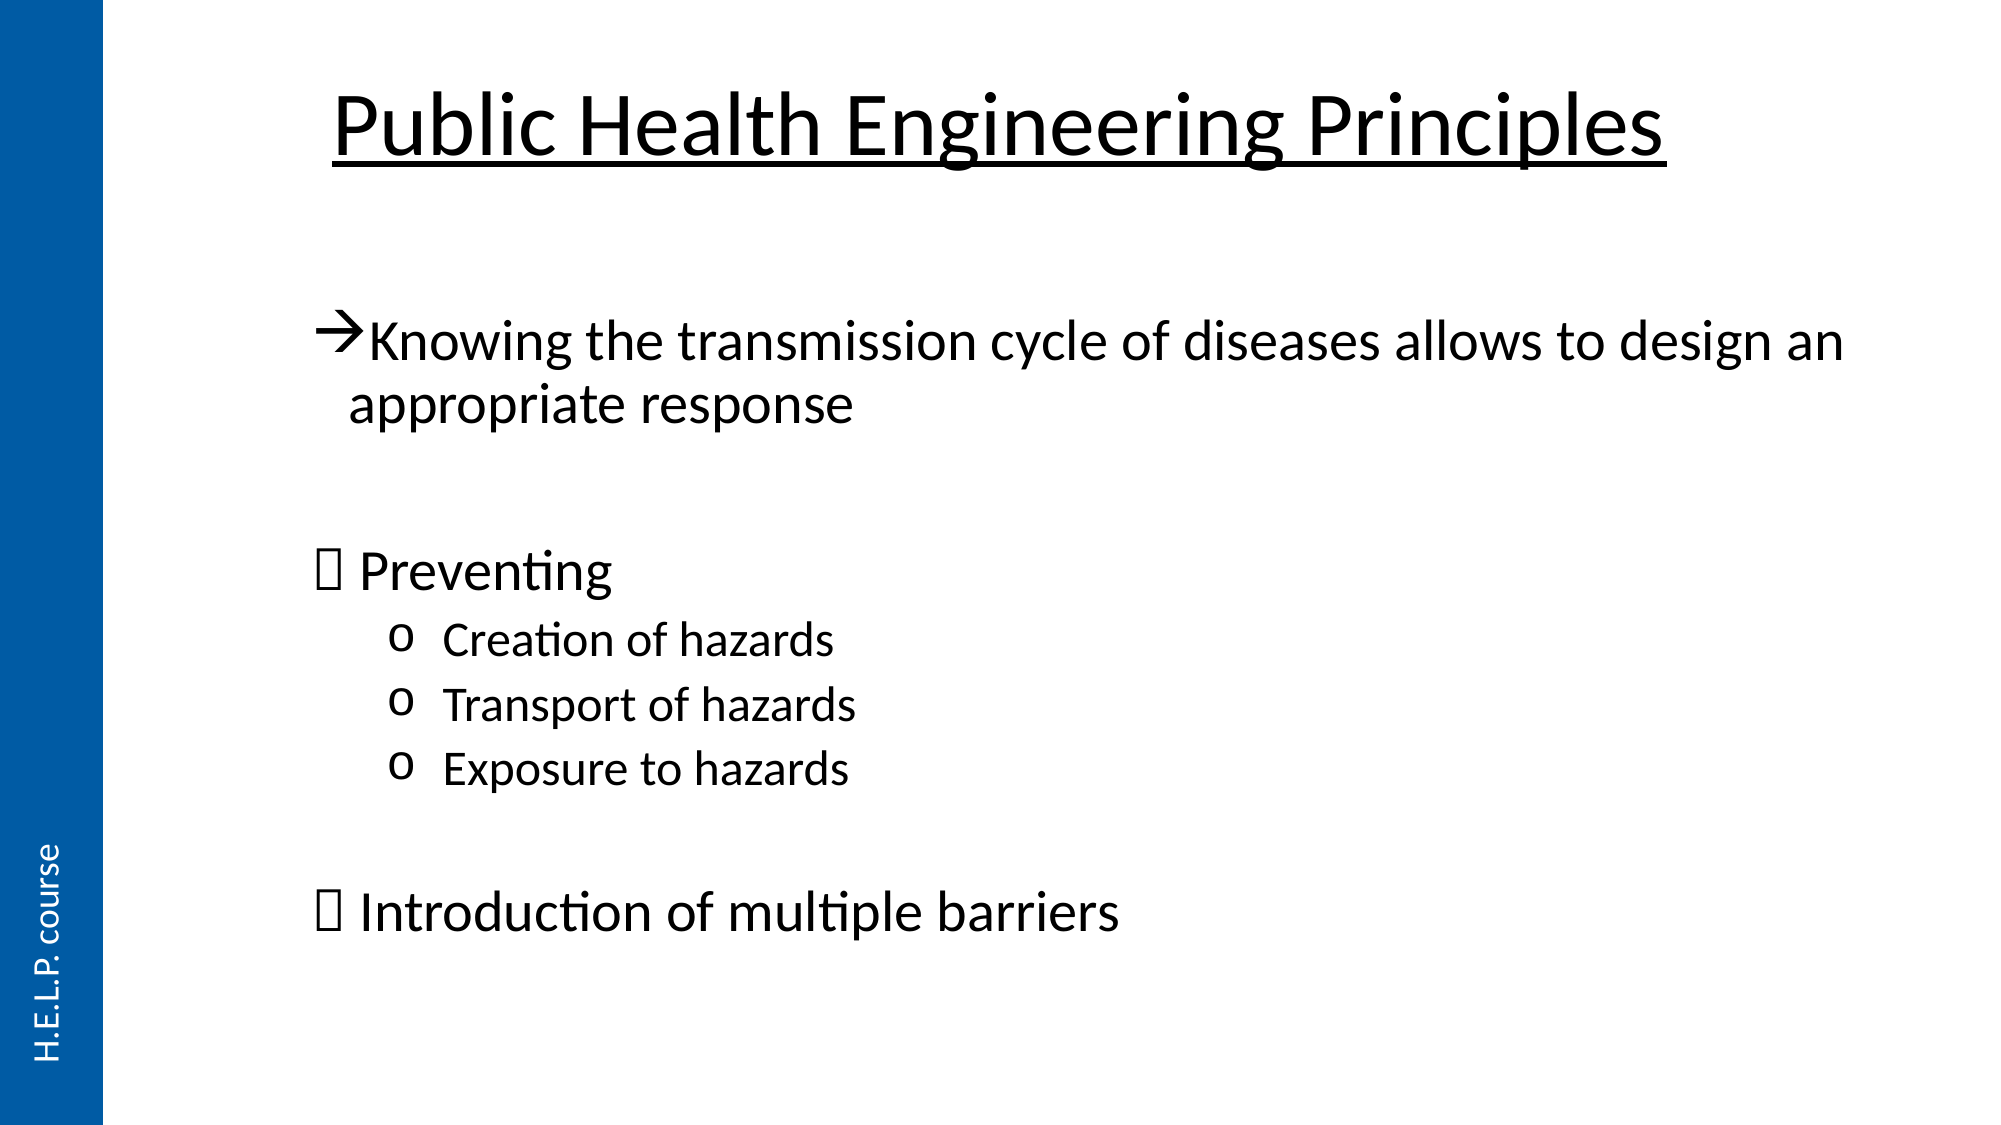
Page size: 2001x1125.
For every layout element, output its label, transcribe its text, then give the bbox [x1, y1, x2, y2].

list Knowing the transmission cycle of diseases allows to design an appropriate response  Preventing Creation of hazards Transport of hazards Exposure to hazards  Introduction of multiple barriers [296, 302, 1886, 1017]
title Public Health Engineering Principles [137, 56, 1863, 196]
